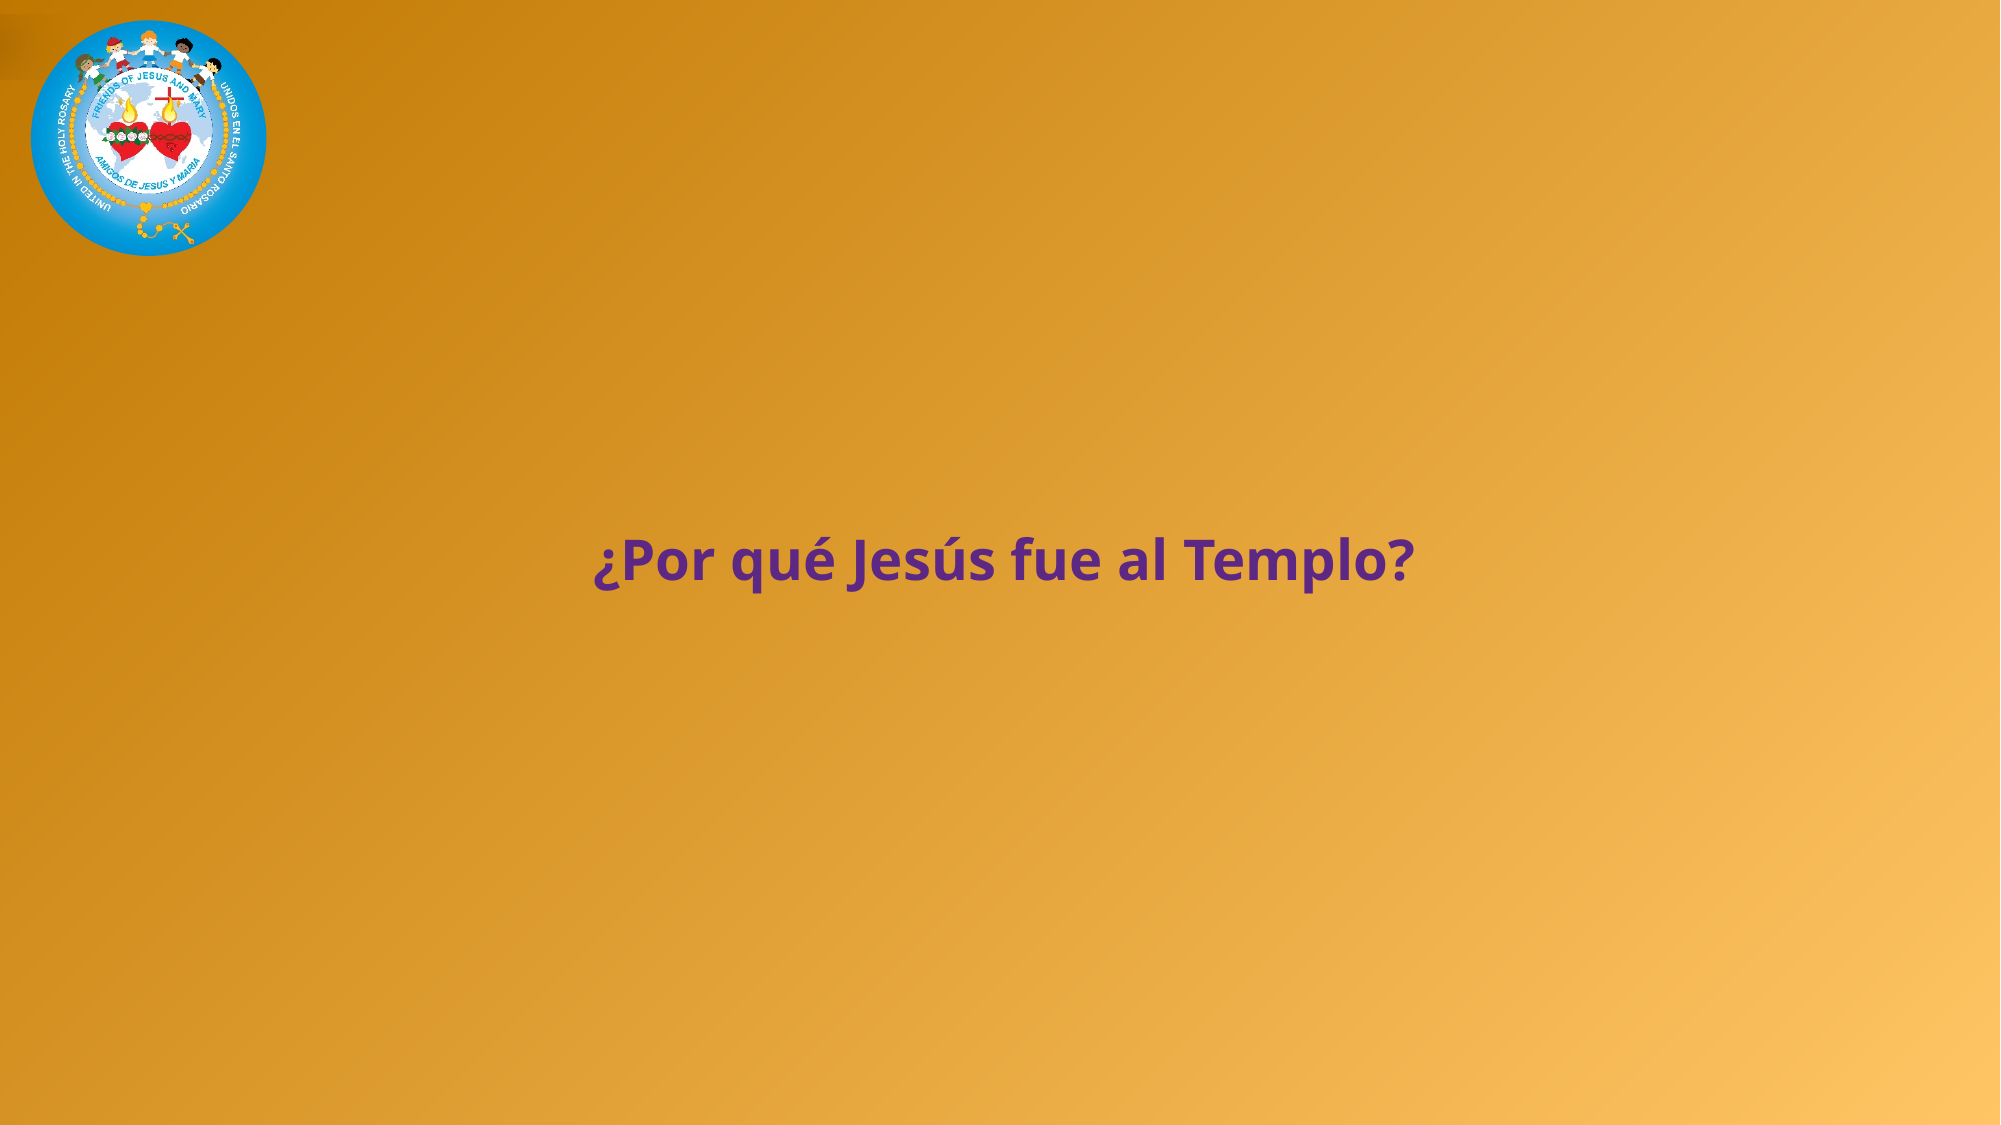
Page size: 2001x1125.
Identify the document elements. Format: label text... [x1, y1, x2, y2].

picture [55, 30, 242, 244]
list ¿Por qué Jesús fue al Templo? [283, 516, 1719, 612]
